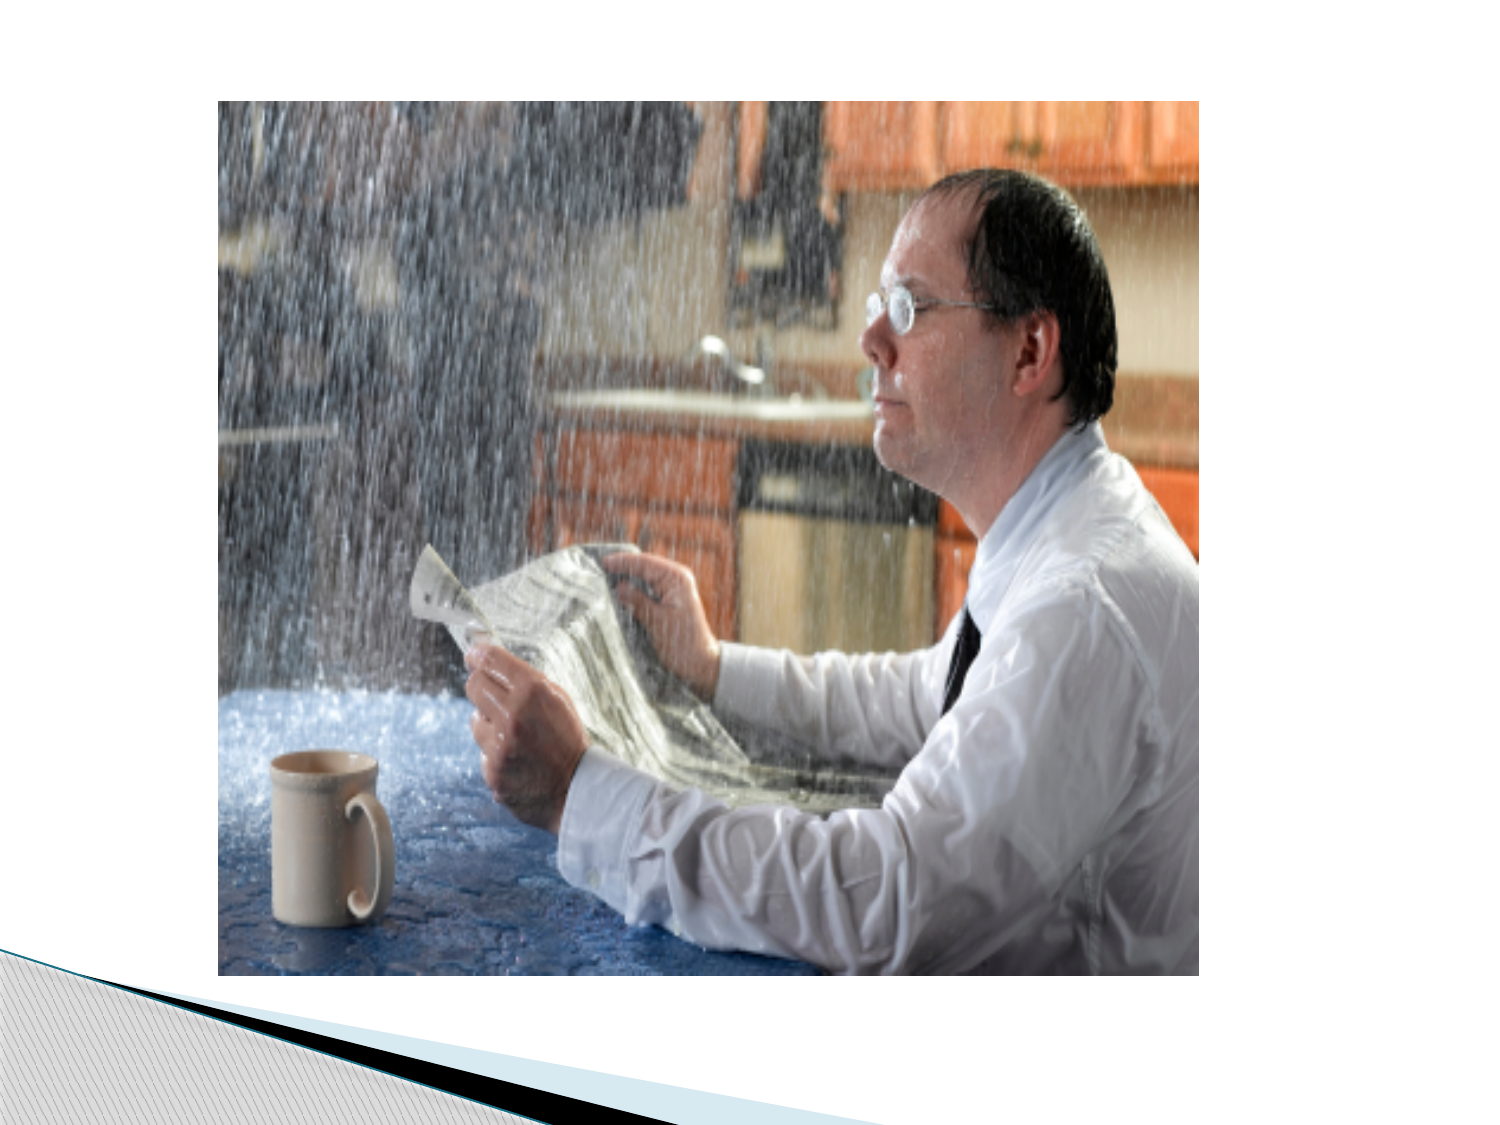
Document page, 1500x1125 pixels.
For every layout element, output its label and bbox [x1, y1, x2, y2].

picture [218, 101, 1200, 977]
